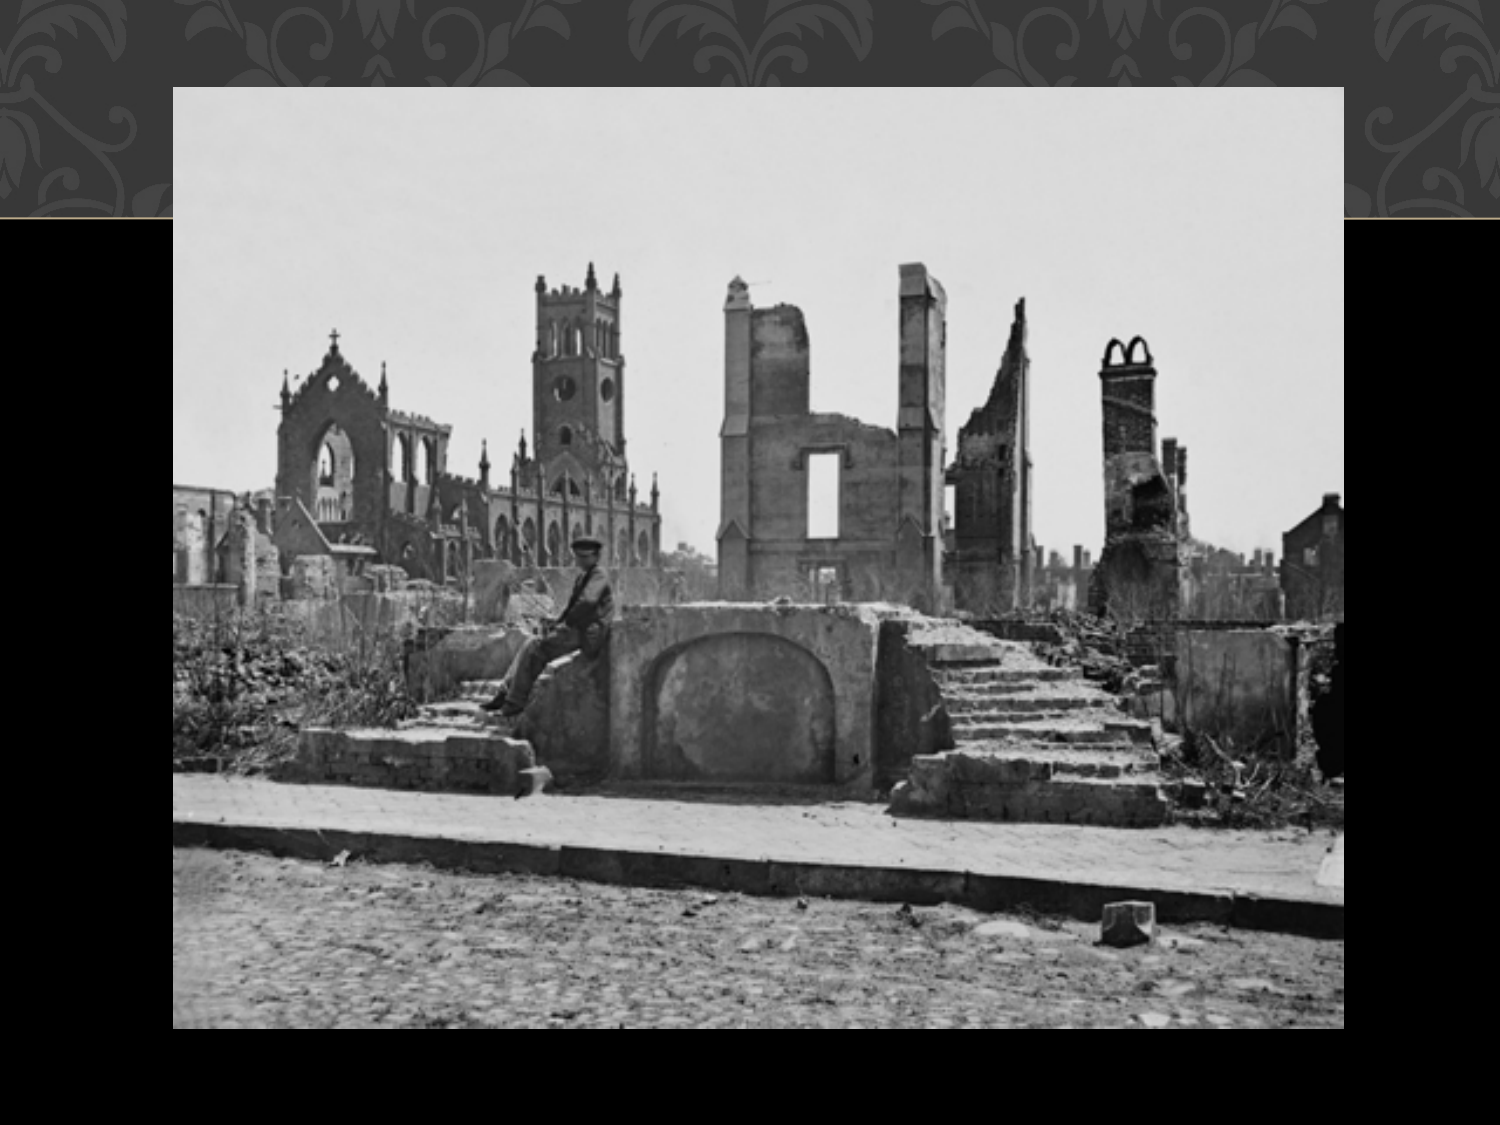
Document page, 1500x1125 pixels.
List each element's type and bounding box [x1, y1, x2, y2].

picture [173, 87, 1344, 1029]
